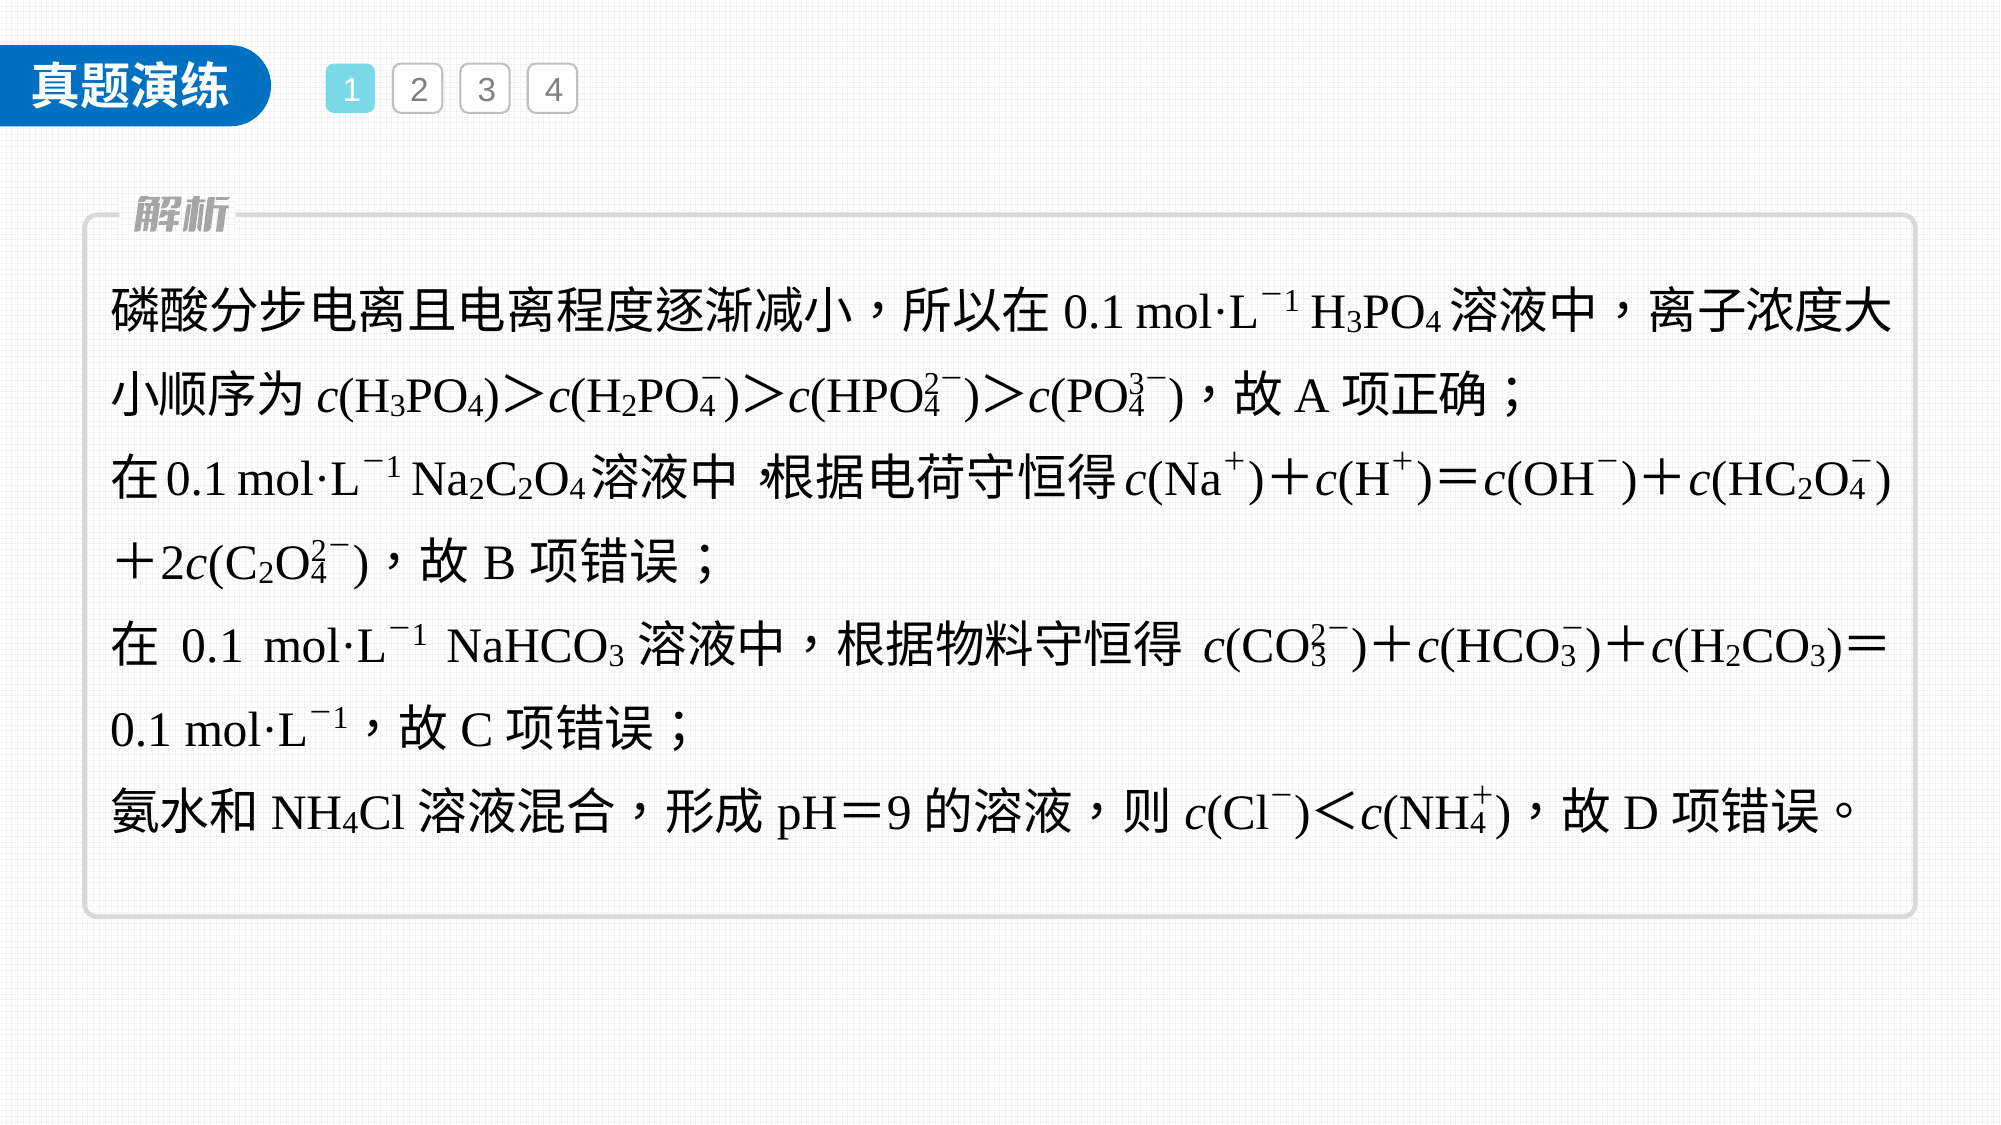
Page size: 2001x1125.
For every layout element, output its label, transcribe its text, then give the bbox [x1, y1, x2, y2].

text_box 3 [459, 62, 511, 114]
text_box 1 [324, 62, 376, 114]
text_box 4 [526, 62, 579, 114]
text_box 2 [391, 62, 444, 114]
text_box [109, 278, 1891, 891]
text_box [84, 196, 1916, 917]
